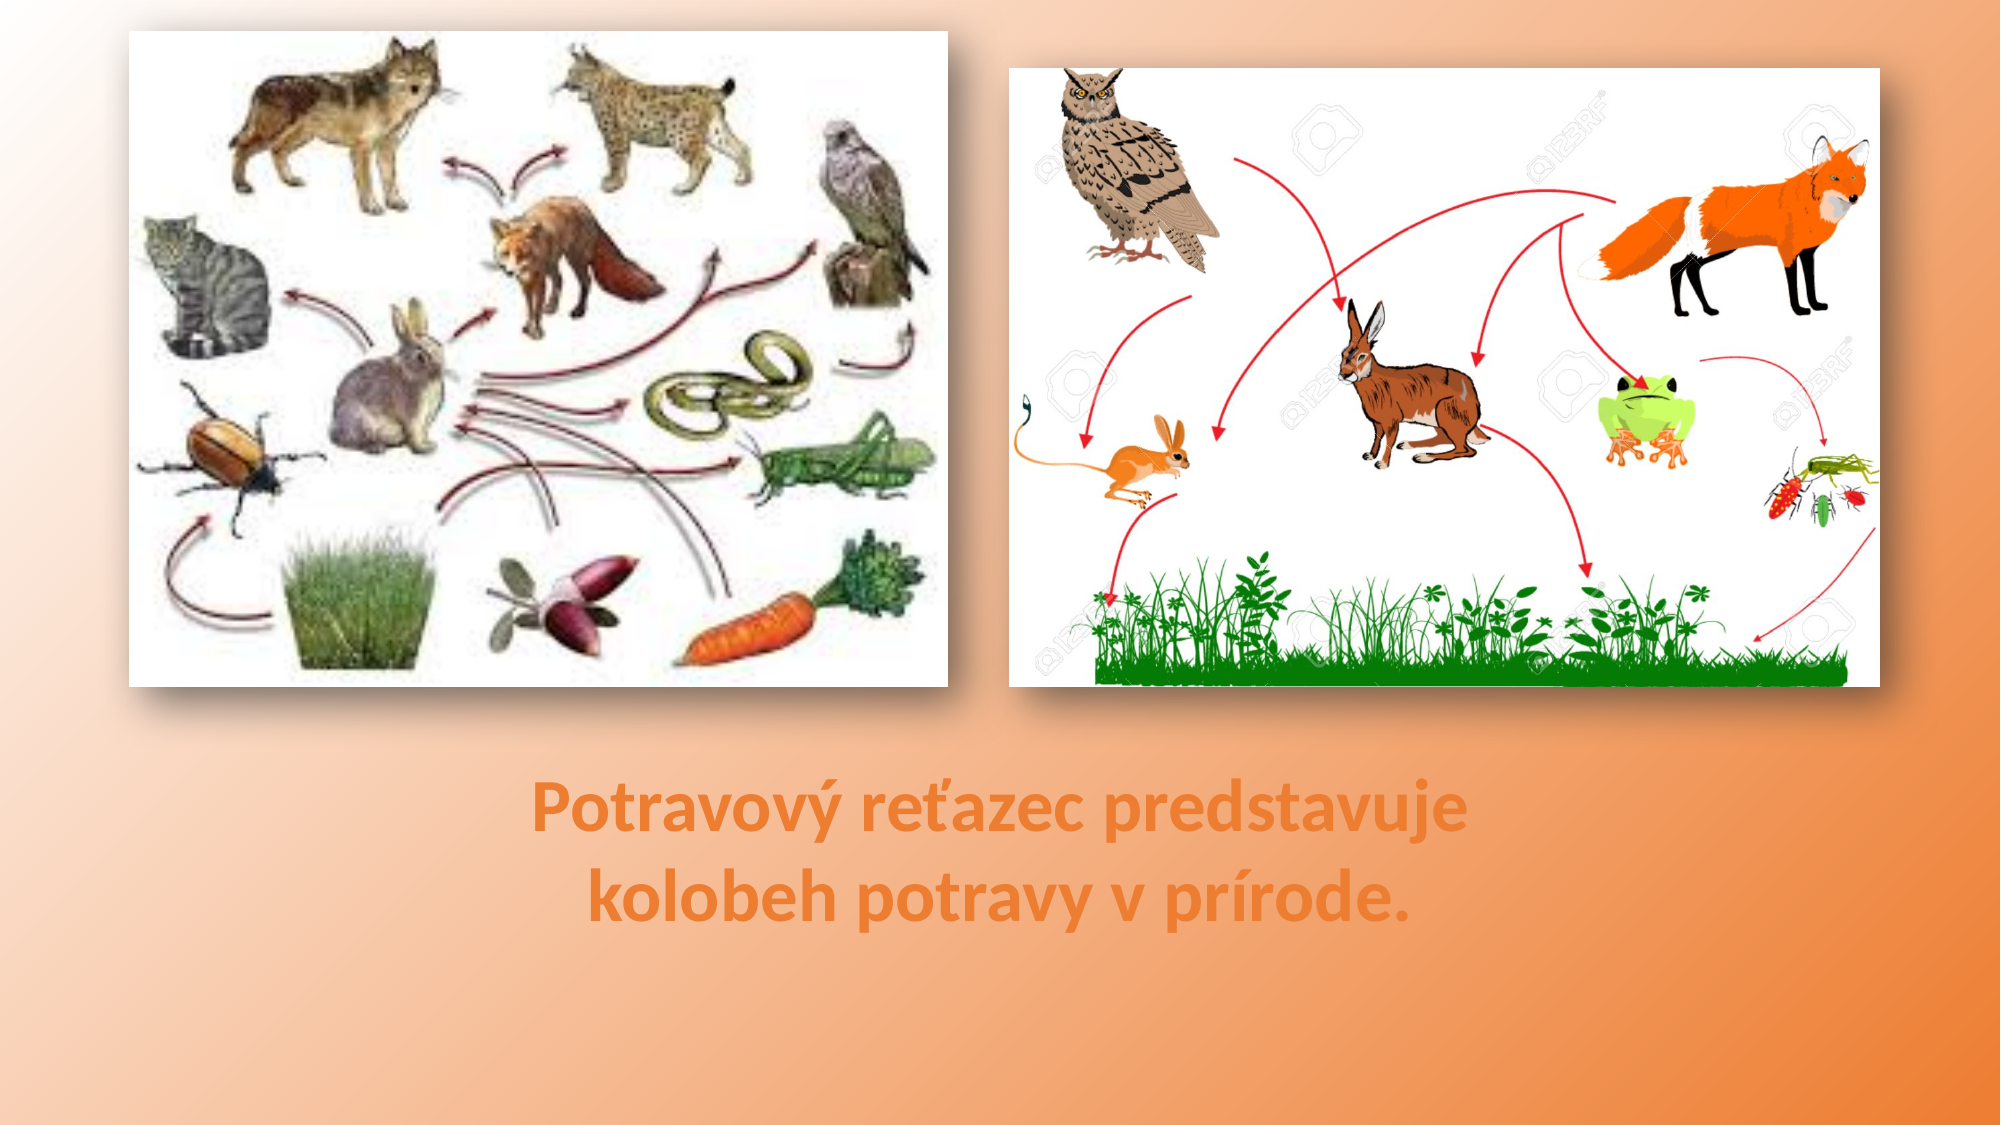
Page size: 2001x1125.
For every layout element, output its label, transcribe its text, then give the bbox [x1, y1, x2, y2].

text_box Potravový reťazec predstavuje kolobeh potravy v prírode. [516, 749, 1502, 945]
picture [1009, 68, 1880, 687]
picture [129, 31, 948, 687]
